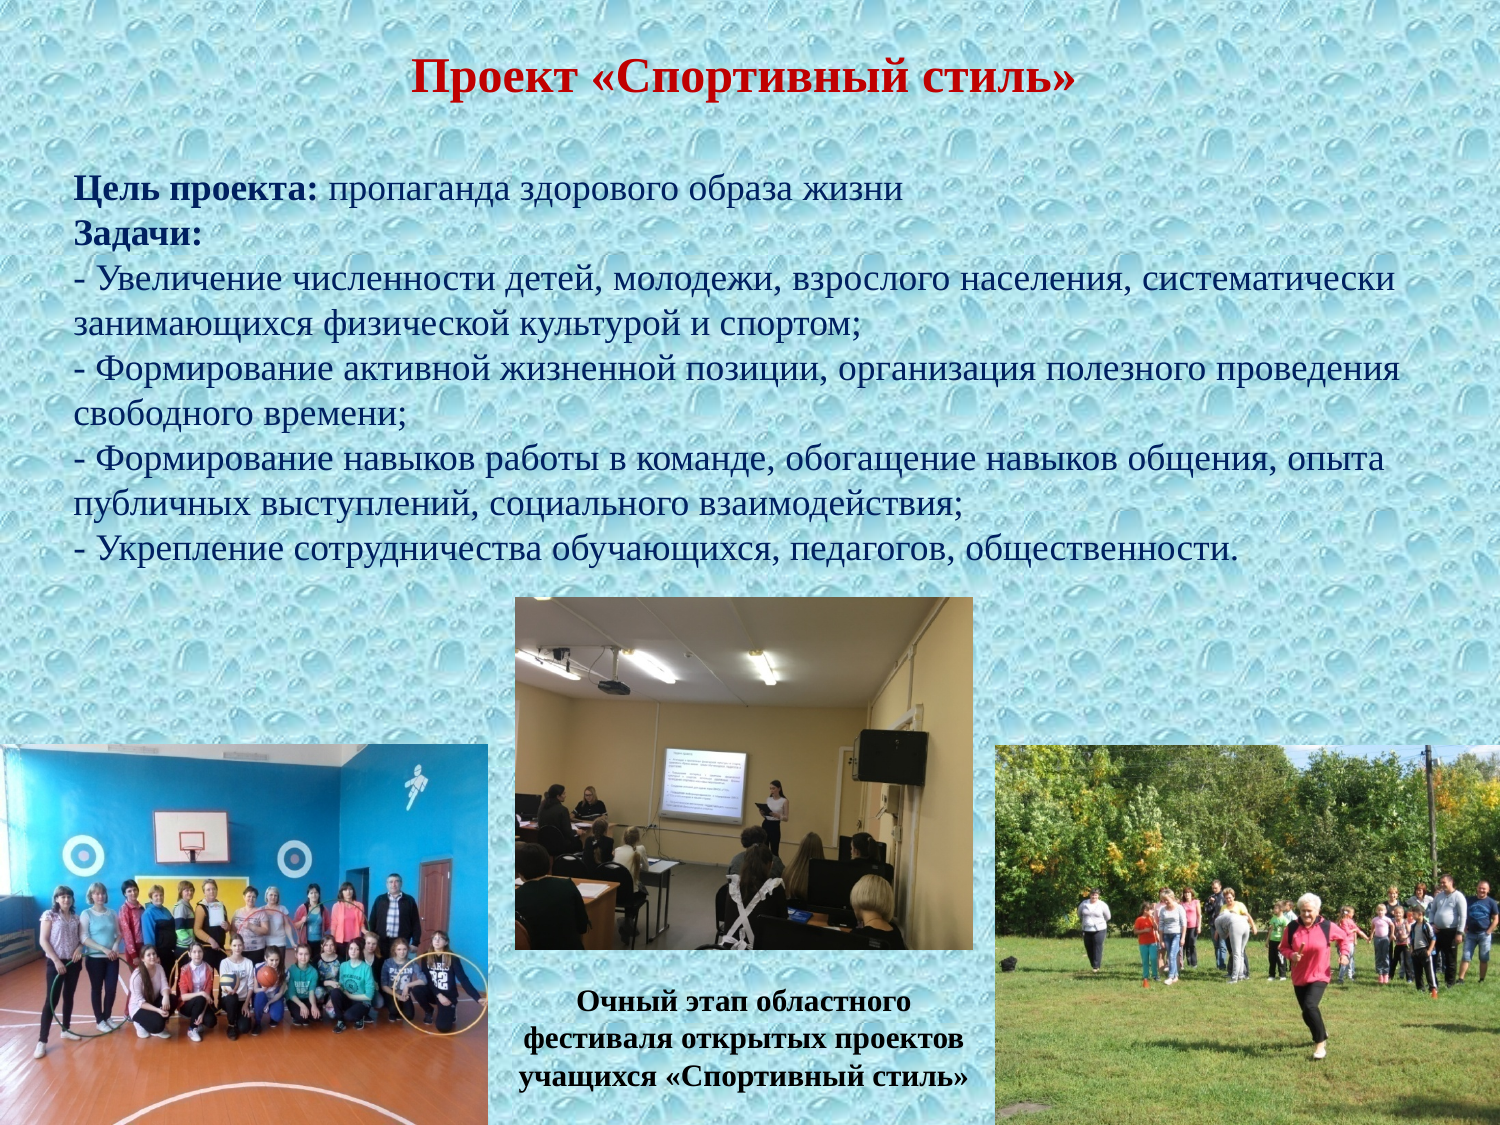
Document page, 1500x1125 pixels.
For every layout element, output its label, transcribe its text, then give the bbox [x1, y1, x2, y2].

picture [0, 0, 1500, 1125]
text_box Очный этап областного фестиваля открытых проектов учащихся «Спортивный стиль» [492, 972, 989, 1125]
text_box Проект «Спортивный стиль» Цель проекта: пропаганда здорового образа жизни Задачи: - Увеличение численности детей, молодежи, взрослого населения, систематически занимающихся физической культурой и спортом; - Формирование активной жизненной позиции, организация полезного проведения свободного времени; - Формирование навыков работы в команде, обогащение навыков общения, опыта публичных выступлений, социального взаимодействия; - Укрепление сотрудничества обучающихся, педагогов, общественности. [58, 35, 1430, 620]
